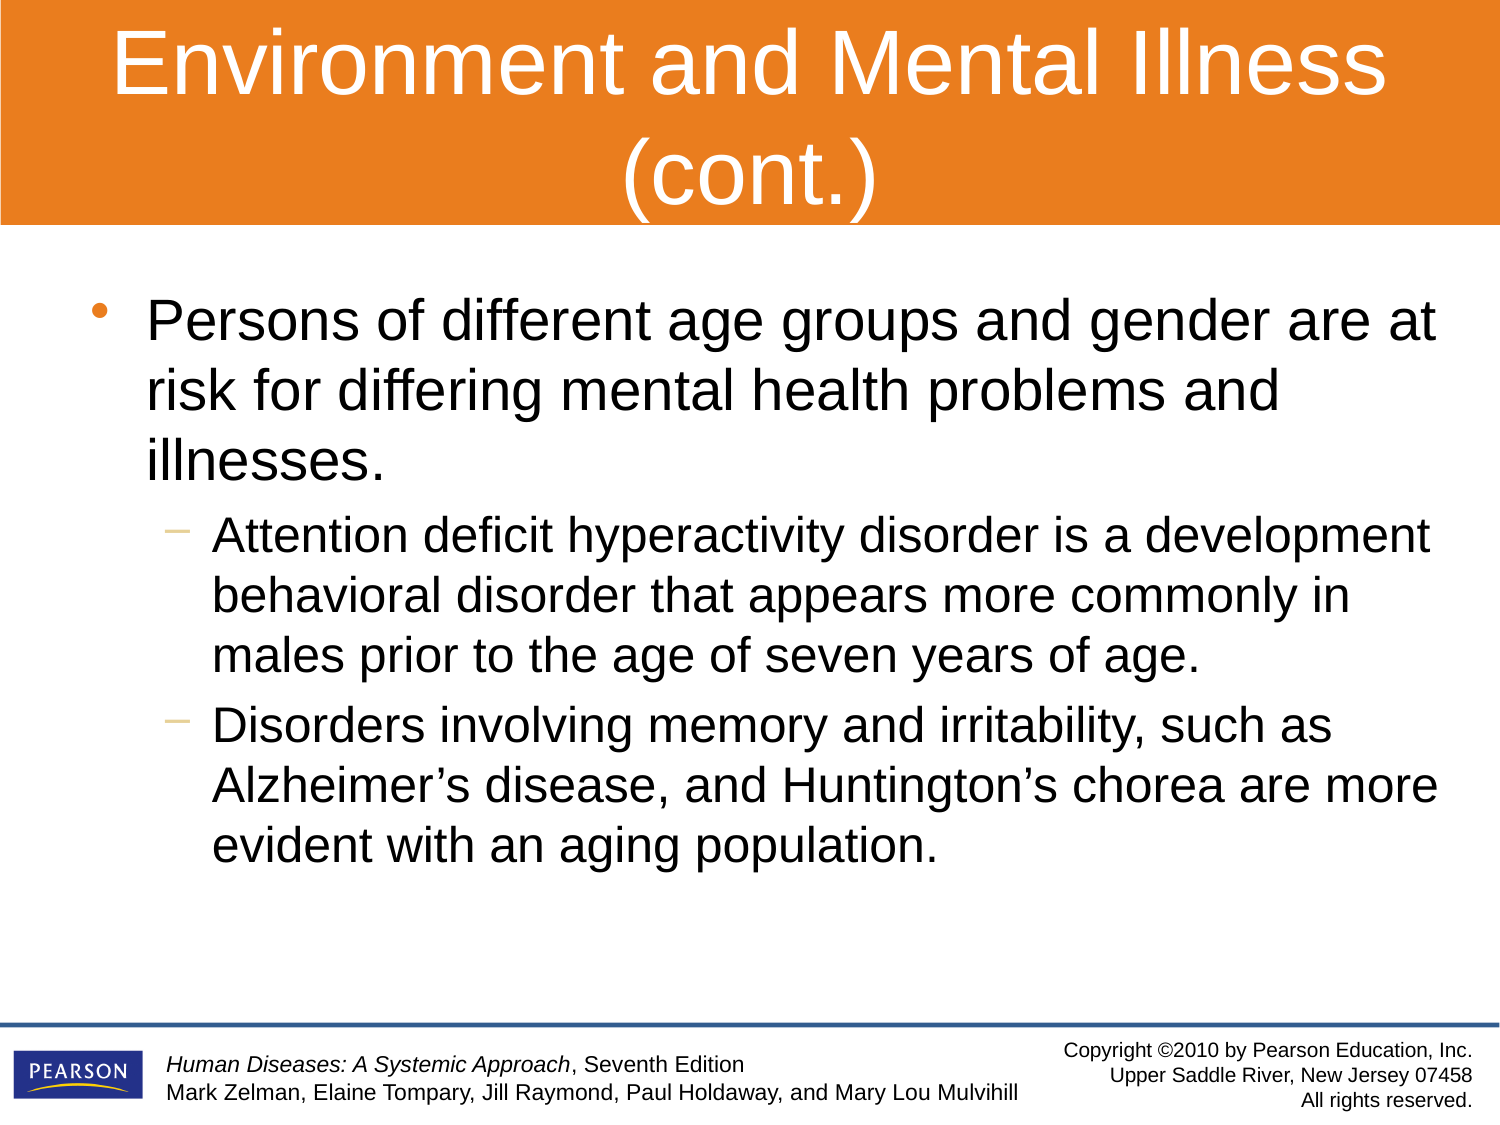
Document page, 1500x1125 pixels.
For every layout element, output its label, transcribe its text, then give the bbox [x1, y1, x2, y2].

title Environment and Mental Illness (cont.) [0, 0, 1500, 226]
list Persons of different age groups and gender are at risk for differing mental health problems and illnesses. Attention deficit hyperactivity disorder is a development behavioral disorder that appears more commonly in males prior to the age of seven years of age. Disorders involving memory and irritability, such as Alzheimer’s disease, and Huntington’s chorea are more evident with an aging population. [74, 274, 1500, 926]
picture [12, 1049, 144, 1100]
